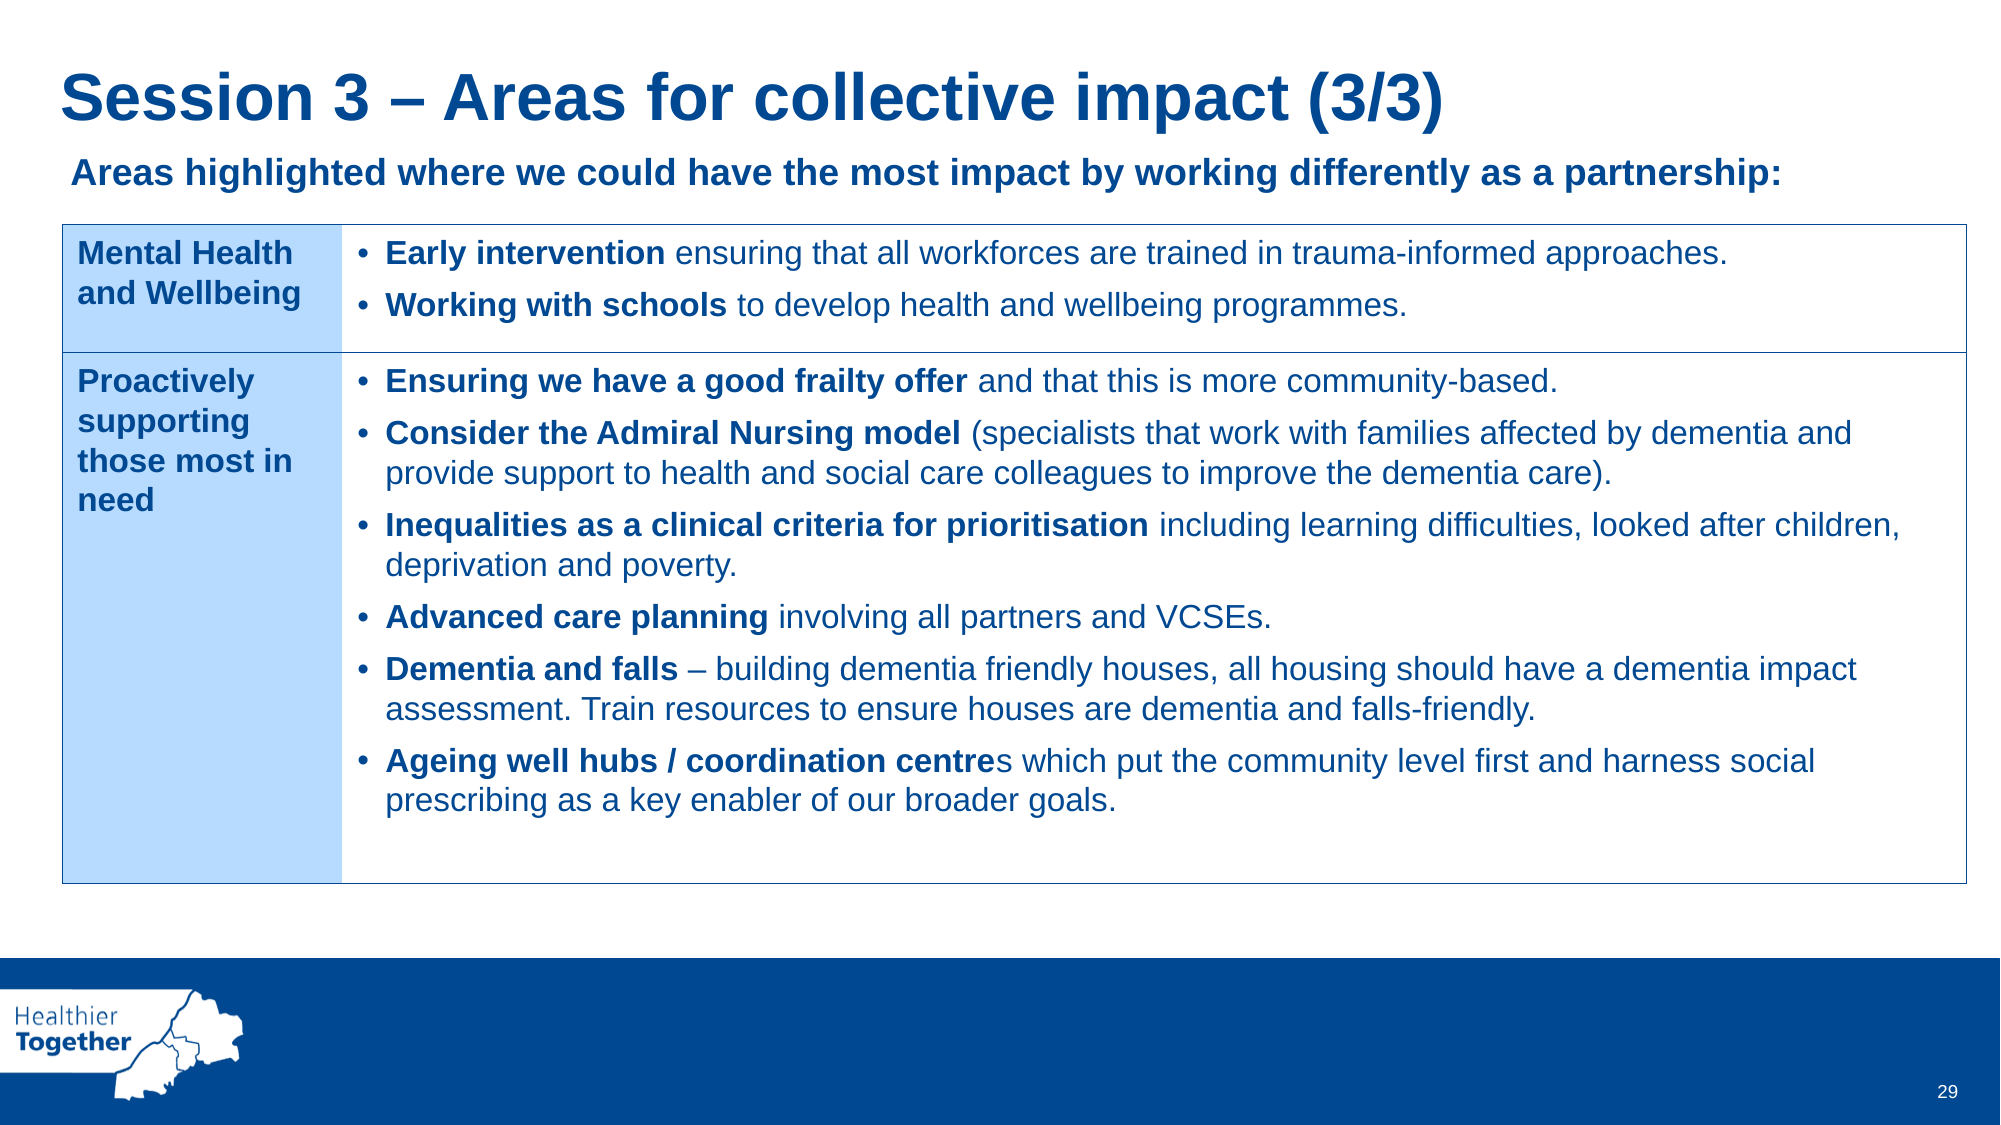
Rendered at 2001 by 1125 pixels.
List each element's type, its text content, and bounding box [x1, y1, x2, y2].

text_box Areas highlighted where we could have the most impact by working differently as a partnership: [55, 140, 1974, 245]
picture [0, 958, 2000, 1125]
table_header Mental Health and Wellbeing [63, 225, 342, 352]
table_header Early intervention ensuring that all workforces are trained in trauma-informed approaches. Working with schools to develop health and wellbeing programmes. [342, 225, 1966, 352]
slide_number 29 [1523, 1060, 1974, 1121]
table_cell Ensuring we have a good frailty offer and that this is more community-based. Consider the Admiral Nursing model (specialists that work with families affected by dementia and provide support to health and social care colleagues to improve the dementia care). Inequalities as a clinical criteria for prioritisation including learning difficulties, looked after children, deprivation and poverty. Advanced care planning involving all partners and VCSEs. Dementia and falls – building dementia friendly houses, all housing should have a dementia impact assessment. Train resources to ensure houses are dementia and falls-friendly. Ageing well hubs / coordination centres which put the community level first and harness social prescribing as a key enabler of our broader goals. [342, 353, 1966, 883]
table_cell Proactively supporting those most in need [63, 353, 342, 883]
list Session 3 – Areas for collective impact (3/3) [24, 55, 1952, 225]
